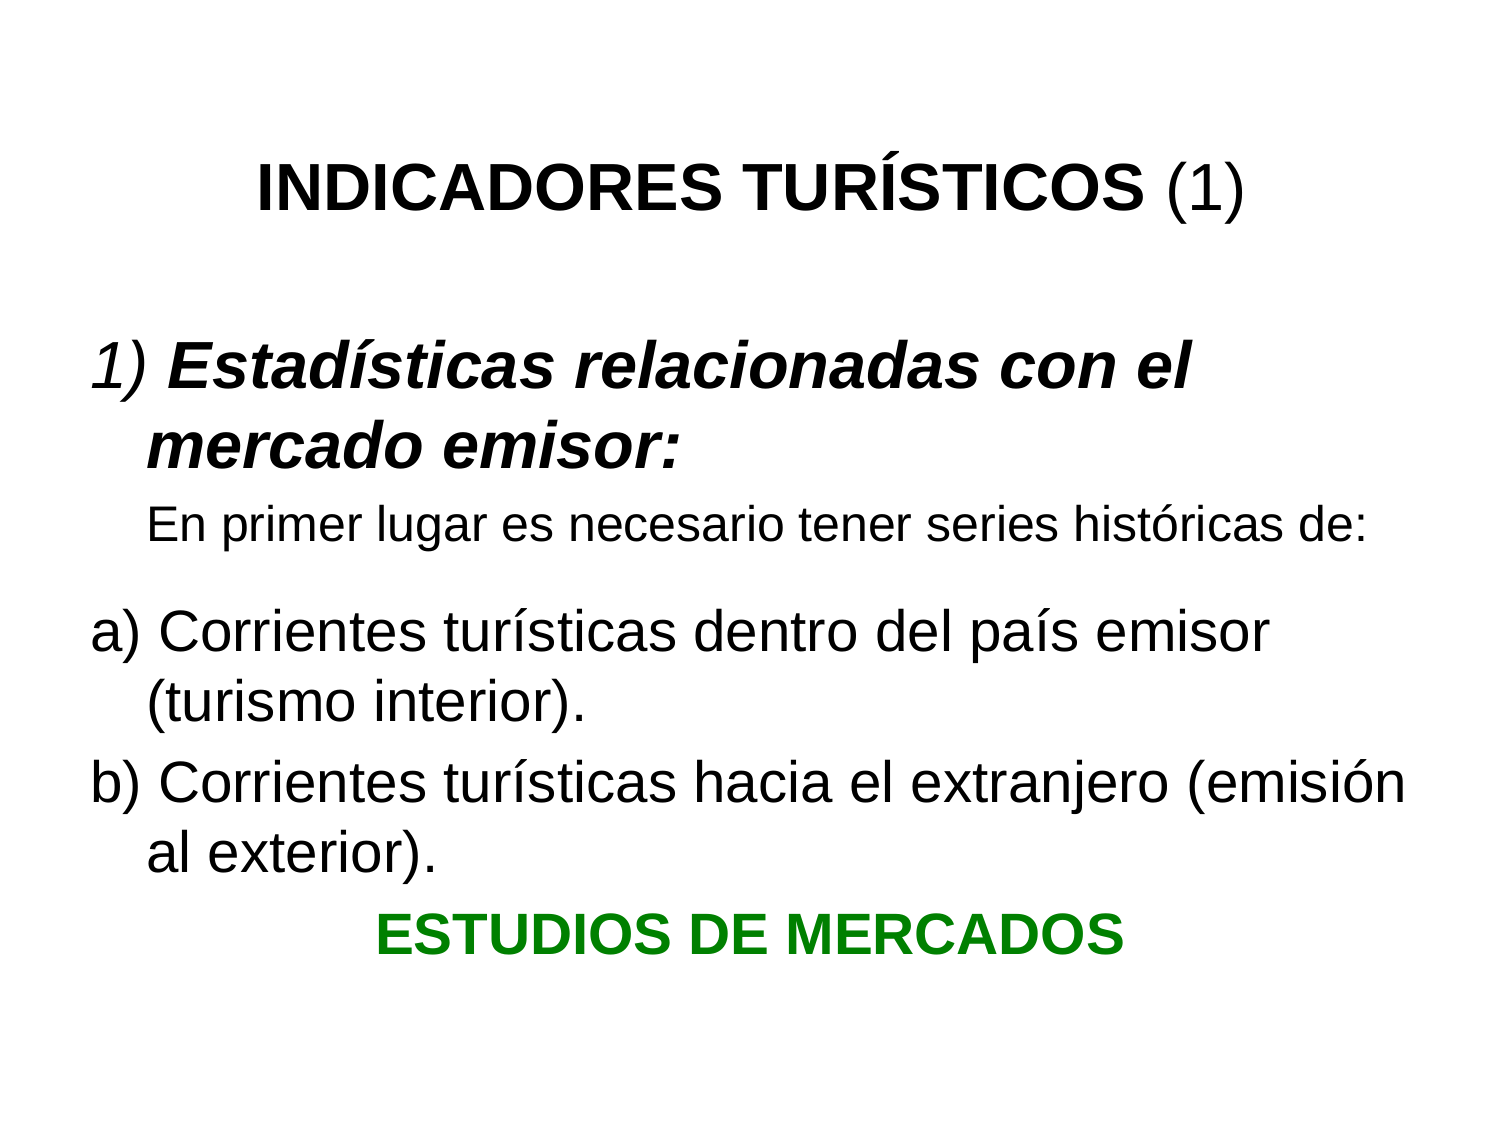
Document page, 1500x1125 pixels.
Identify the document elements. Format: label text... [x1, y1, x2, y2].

title INDICADORES TURÍSTICOS (1) [76, 136, 1428, 230]
list 1) Estadísticas relacionadas con el mercado emisor: En primer lugar es necesario tener series históricas de: a) Corrientes turísticas dentro del país emisor (turismo interior). b) Corrientes turísticas hacia el extranjero (emisión al exterior). ESTUDIOS DE MERCADOS [74, 314, 1426, 1006]
